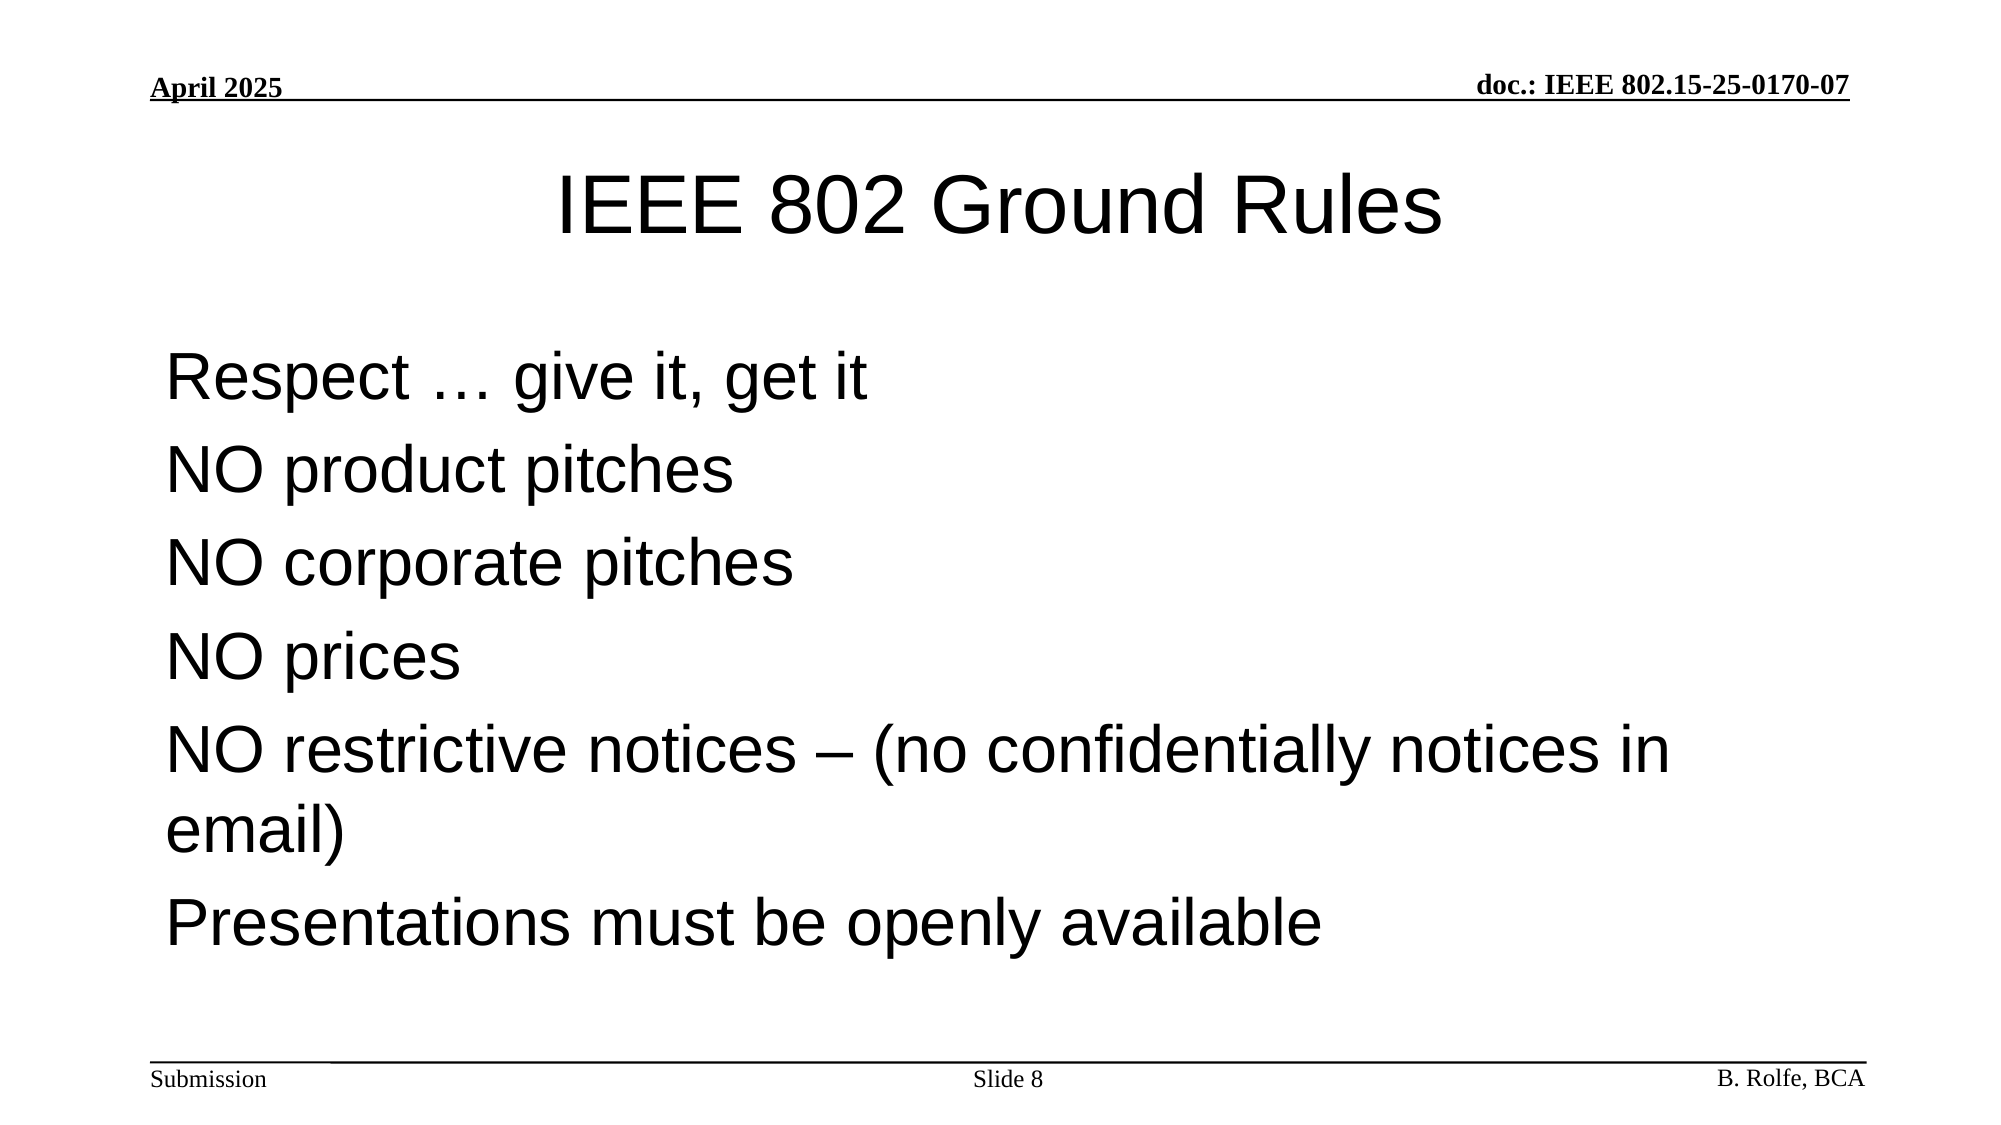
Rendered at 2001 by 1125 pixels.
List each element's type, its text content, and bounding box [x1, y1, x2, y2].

list Respect … give it, get it NO product pitches NO corporate pitches NO prices NO restrictive notices – (no confidentially notices in email) Presentations must be openly available [150, 324, 1850, 1000]
title IEEE 802 Ground Rules [150, 112, 1850, 288]
slide_number Slide 8 [964, 1062, 1053, 1093]
